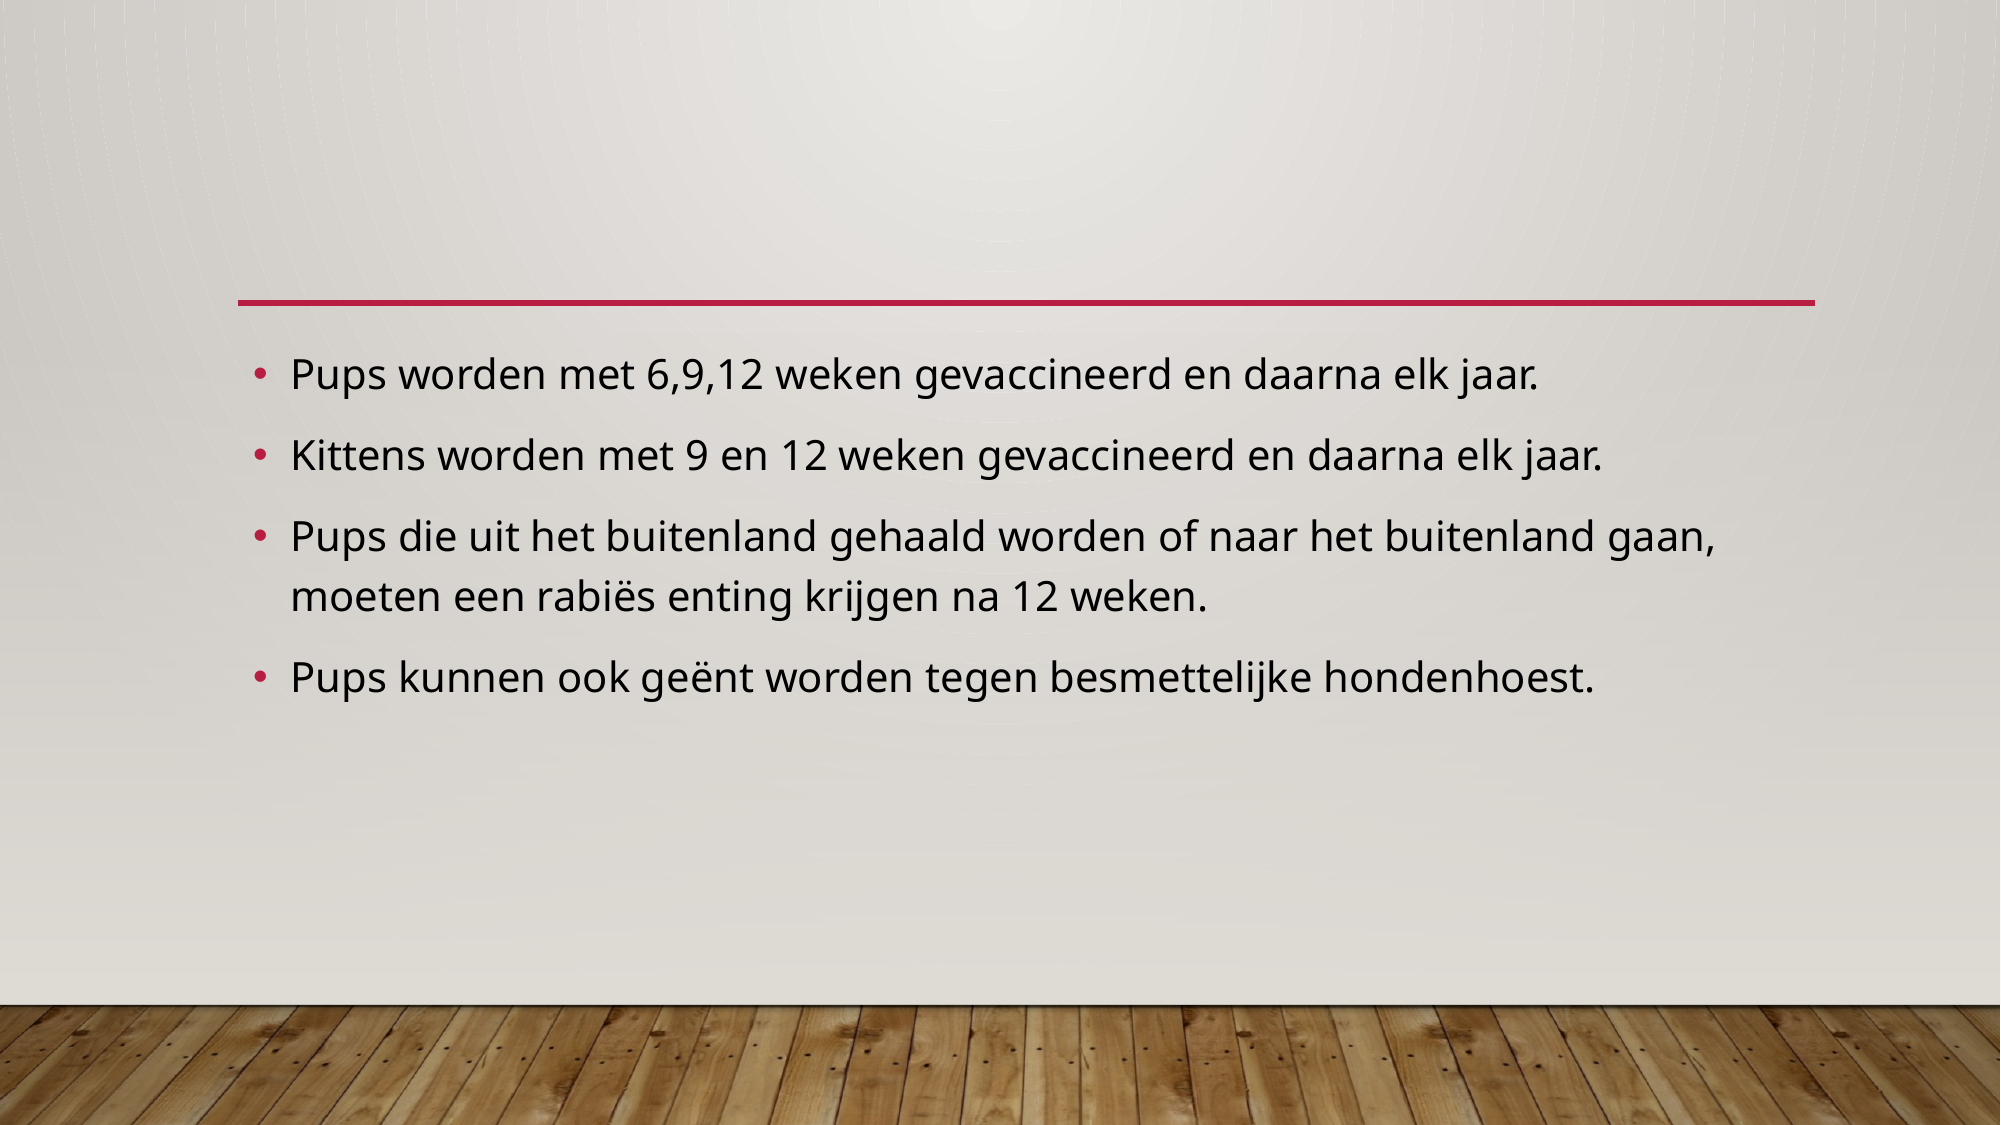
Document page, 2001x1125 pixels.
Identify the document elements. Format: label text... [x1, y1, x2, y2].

list Pups worden met 6,9,12 weken gevaccineerd en daarna elk jaar. Kittens worden met 9 en 12 weken gevaccineerd en daarna elk jaar. Pups die uit het buitenland gehaald worden of naar het buitenland gaan, moeten een rabiës enting krijgen na 12 weken. Pups kunnen ook geënt worden tegen besmettelijke hondenhoest. [238, 330, 1814, 897]
picture [0, 1005, 2000, 1125]
